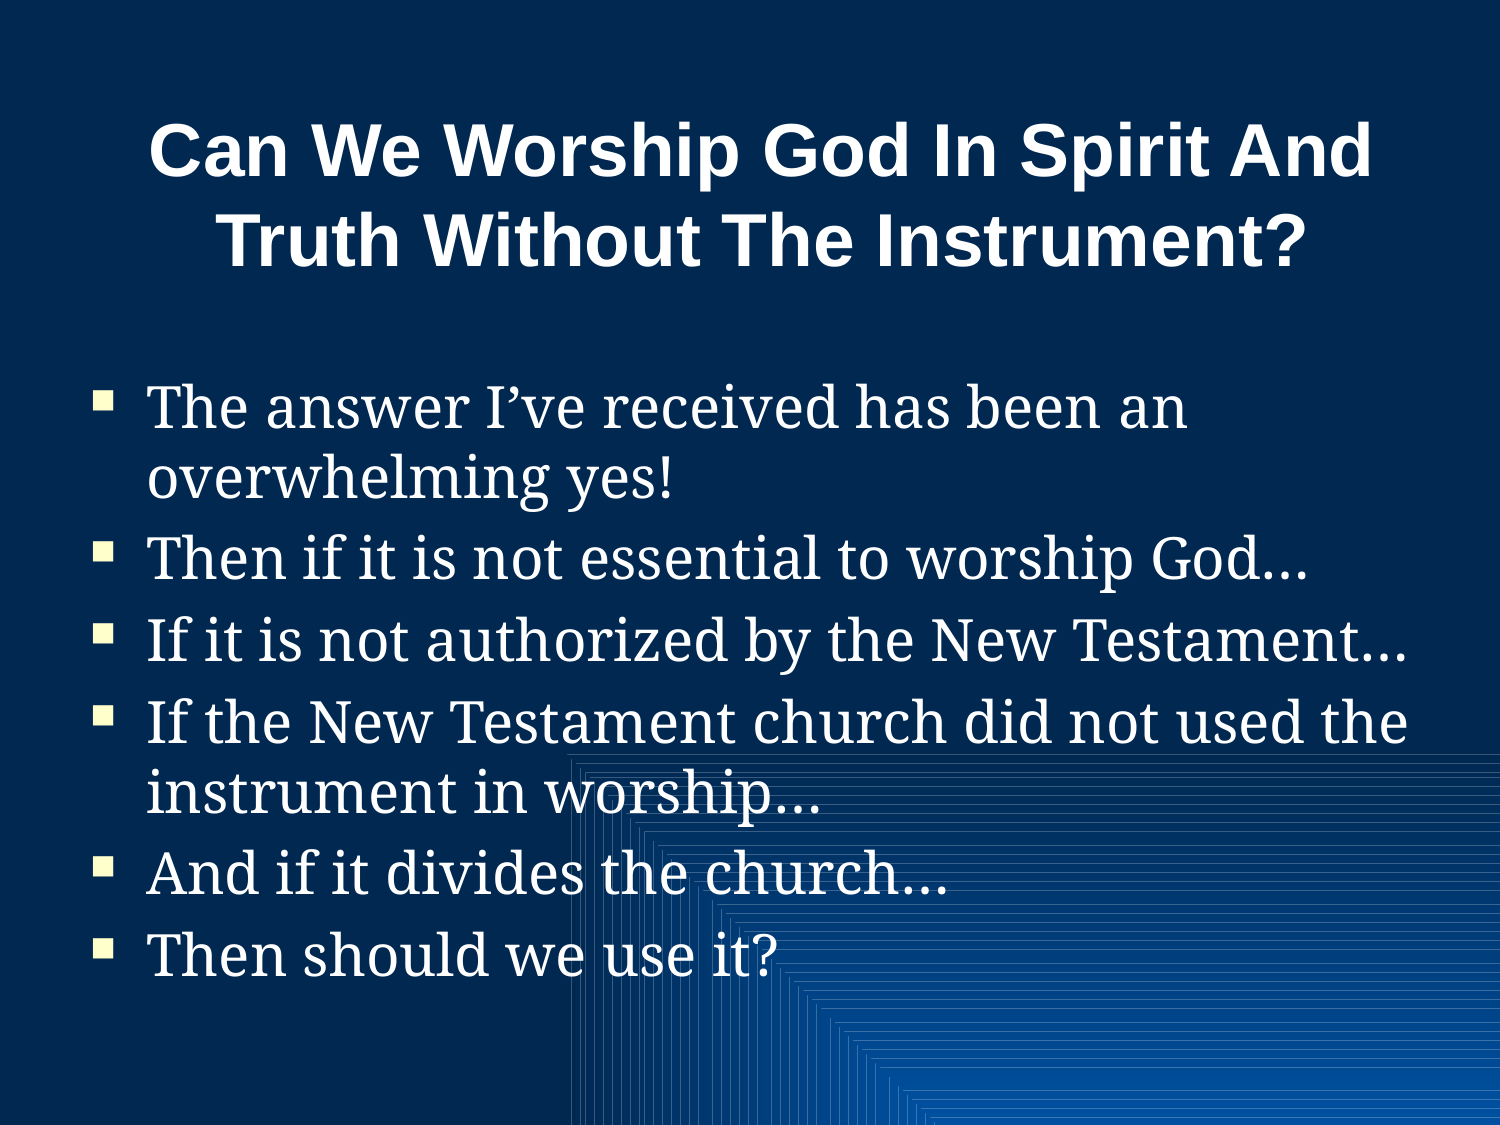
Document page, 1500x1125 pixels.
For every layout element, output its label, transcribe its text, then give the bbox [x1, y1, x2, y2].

title Can We Worship God In Spirit And Truth Without The Instrument? [75, 45, 1450, 338]
list The answer I’ve received has been an overwhelming yes! Then if it is not essential to worship God… If it is not authorized by the New Testament… If the New Testament church did not used the instrument in worship… And if it divides the church… Then should we use it? [75, 362, 1463, 1106]
